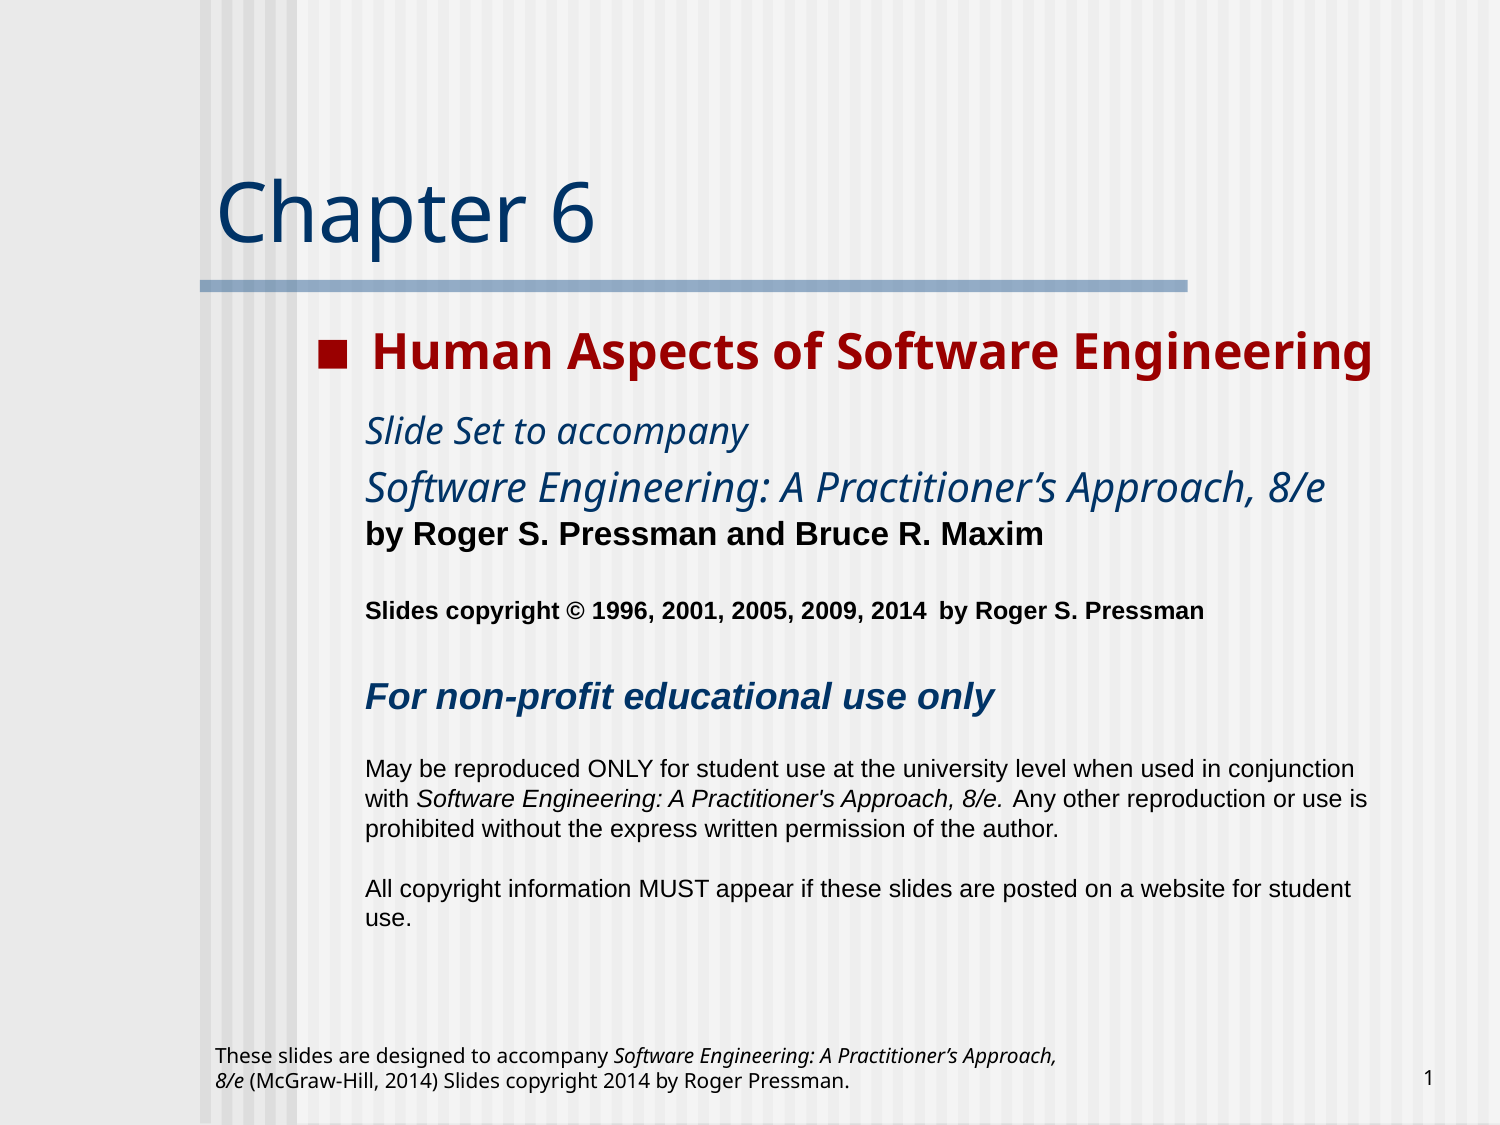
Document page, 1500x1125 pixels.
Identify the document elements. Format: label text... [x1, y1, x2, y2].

text_box These slides are designed to accompany Software Engineering: A Practitioner’s Approach, 8/e (McGraw-Hill, 2014) Slides copyright 2014 by Roger Pressman. [199, 1024, 1100, 1100]
title Chapter 6 [200, 162, 1300, 267]
text_box ‹#› [1237, 1024, 1450, 1100]
list Human Aspects of Software Engineering [300, 312, 1438, 1000]
text_box Slide Set to accompany Software Engineering: A Practitioner’s Approach, 8/e by Roger S. Pressman and Bruce R. Maxim Slides copyright © 1996, 2001, 2005, 2009, 2014 by Roger S. Pressman For non-profit educational use only May be reproduced ONLY for student use at the university level when used in conjunction with Software Engineering: A Practitioner's Approach, 8/e. Any other reproduction or use is prohibited without the express written permission of the author. All copyright information MUST appear if these slides are posted on a website for student use. [349, 399, 1413, 946]
